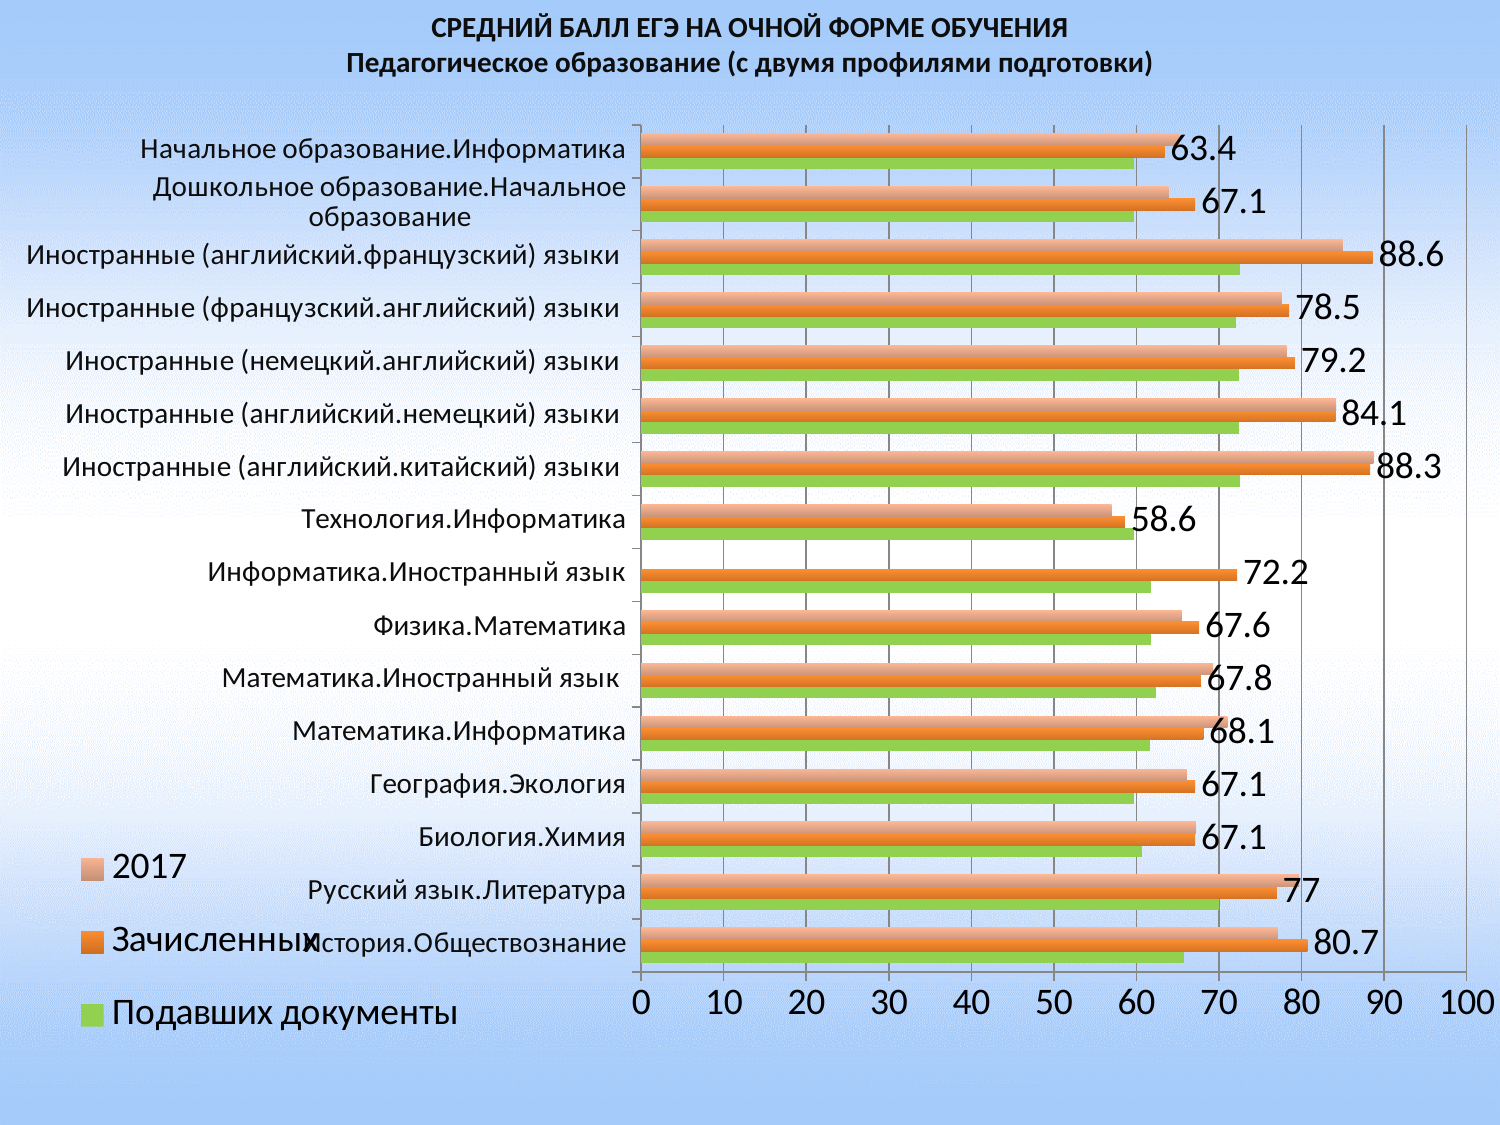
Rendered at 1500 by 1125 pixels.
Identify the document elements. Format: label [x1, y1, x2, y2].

chart [17, 89, 1500, 1070]
picture [0, 0, 1500, 540]
picture [0, 621, 1500, 1125]
